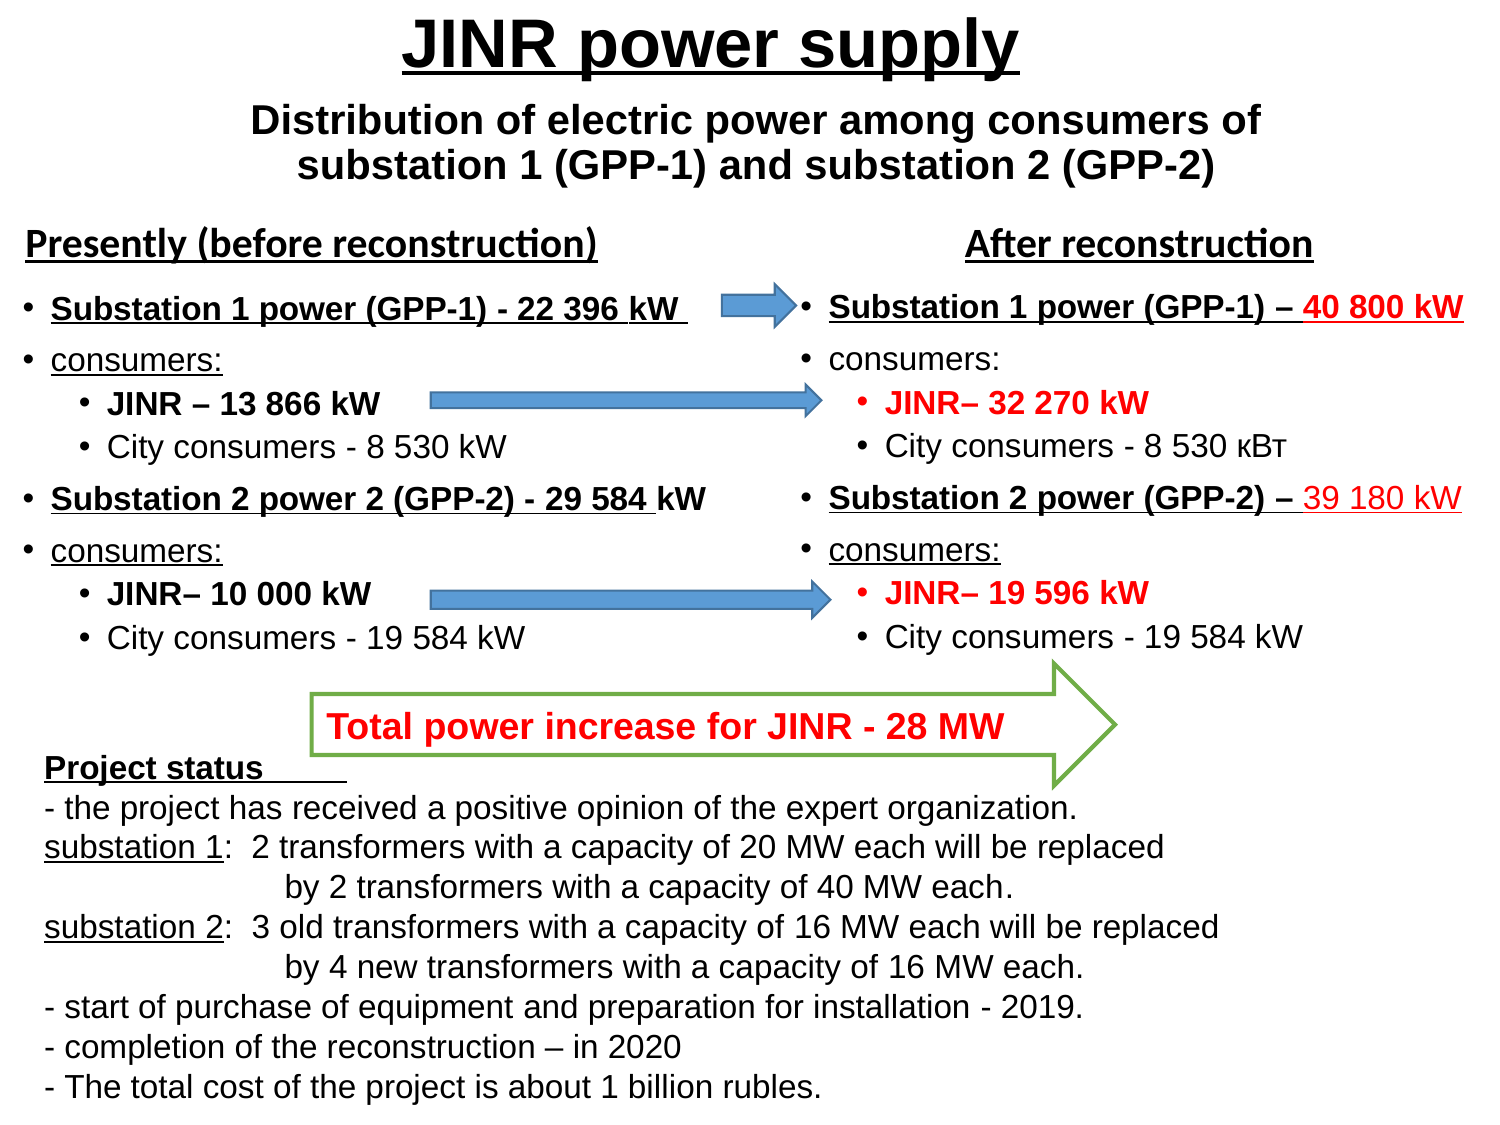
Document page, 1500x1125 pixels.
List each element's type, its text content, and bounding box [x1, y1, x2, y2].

text_box Project status - the project has received a positive opinion of the expert organization. substation 1: 2 transformers with a capacity of 20 MW each will be replaced by 2 transformers with a capacity of 40 MW each. substation 2: 3 old transformers with a capacity of 16 MW each will be replaced by 4 new transformers with a capacity of 16 MW each. - start of purchase of equipment and preparation for installation - 2019. - completion of the reconstruction – in 2020 - The total cost of the project is about 1 billion rubles. [29, 738, 1246, 1113]
text_box Total power increase for JINR - 28 MW [310, 660, 1117, 789]
text_box JINR power supply [229, 0, 1193, 109]
list Substation 1 power (GPP-1) – 40 800 kW consumers: JINR– 32 270 kW City consumers - 8 530 кВт Substation 2 power (GPP-2) – 39 180 kW consumers: JINR– 19 596 kW City consumers - 19 584 kW [785, 282, 1500, 681]
text_box [720, 281, 798, 330]
text_box [429, 579, 832, 621]
list Presently (before reconstruction) [7, 199, 616, 274]
list After reconstruction [820, 189, 1459, 274]
title Distribution of electric power among consumers of substation 1 (GPP-1) and substation 2 (GPP-2) [65, 87, 1459, 199]
text_box [429, 382, 823, 419]
list Substation 1 power (GPP-1) - 22 396 kW consumers: JINR – 13 866 kW City consumers - 8 530 kW Substation 2 power 2 (GPP-2) - 29 584 kW consumers: JINR– 10 000 kW City consumers - 19 584 kW [7, 283, 739, 681]
